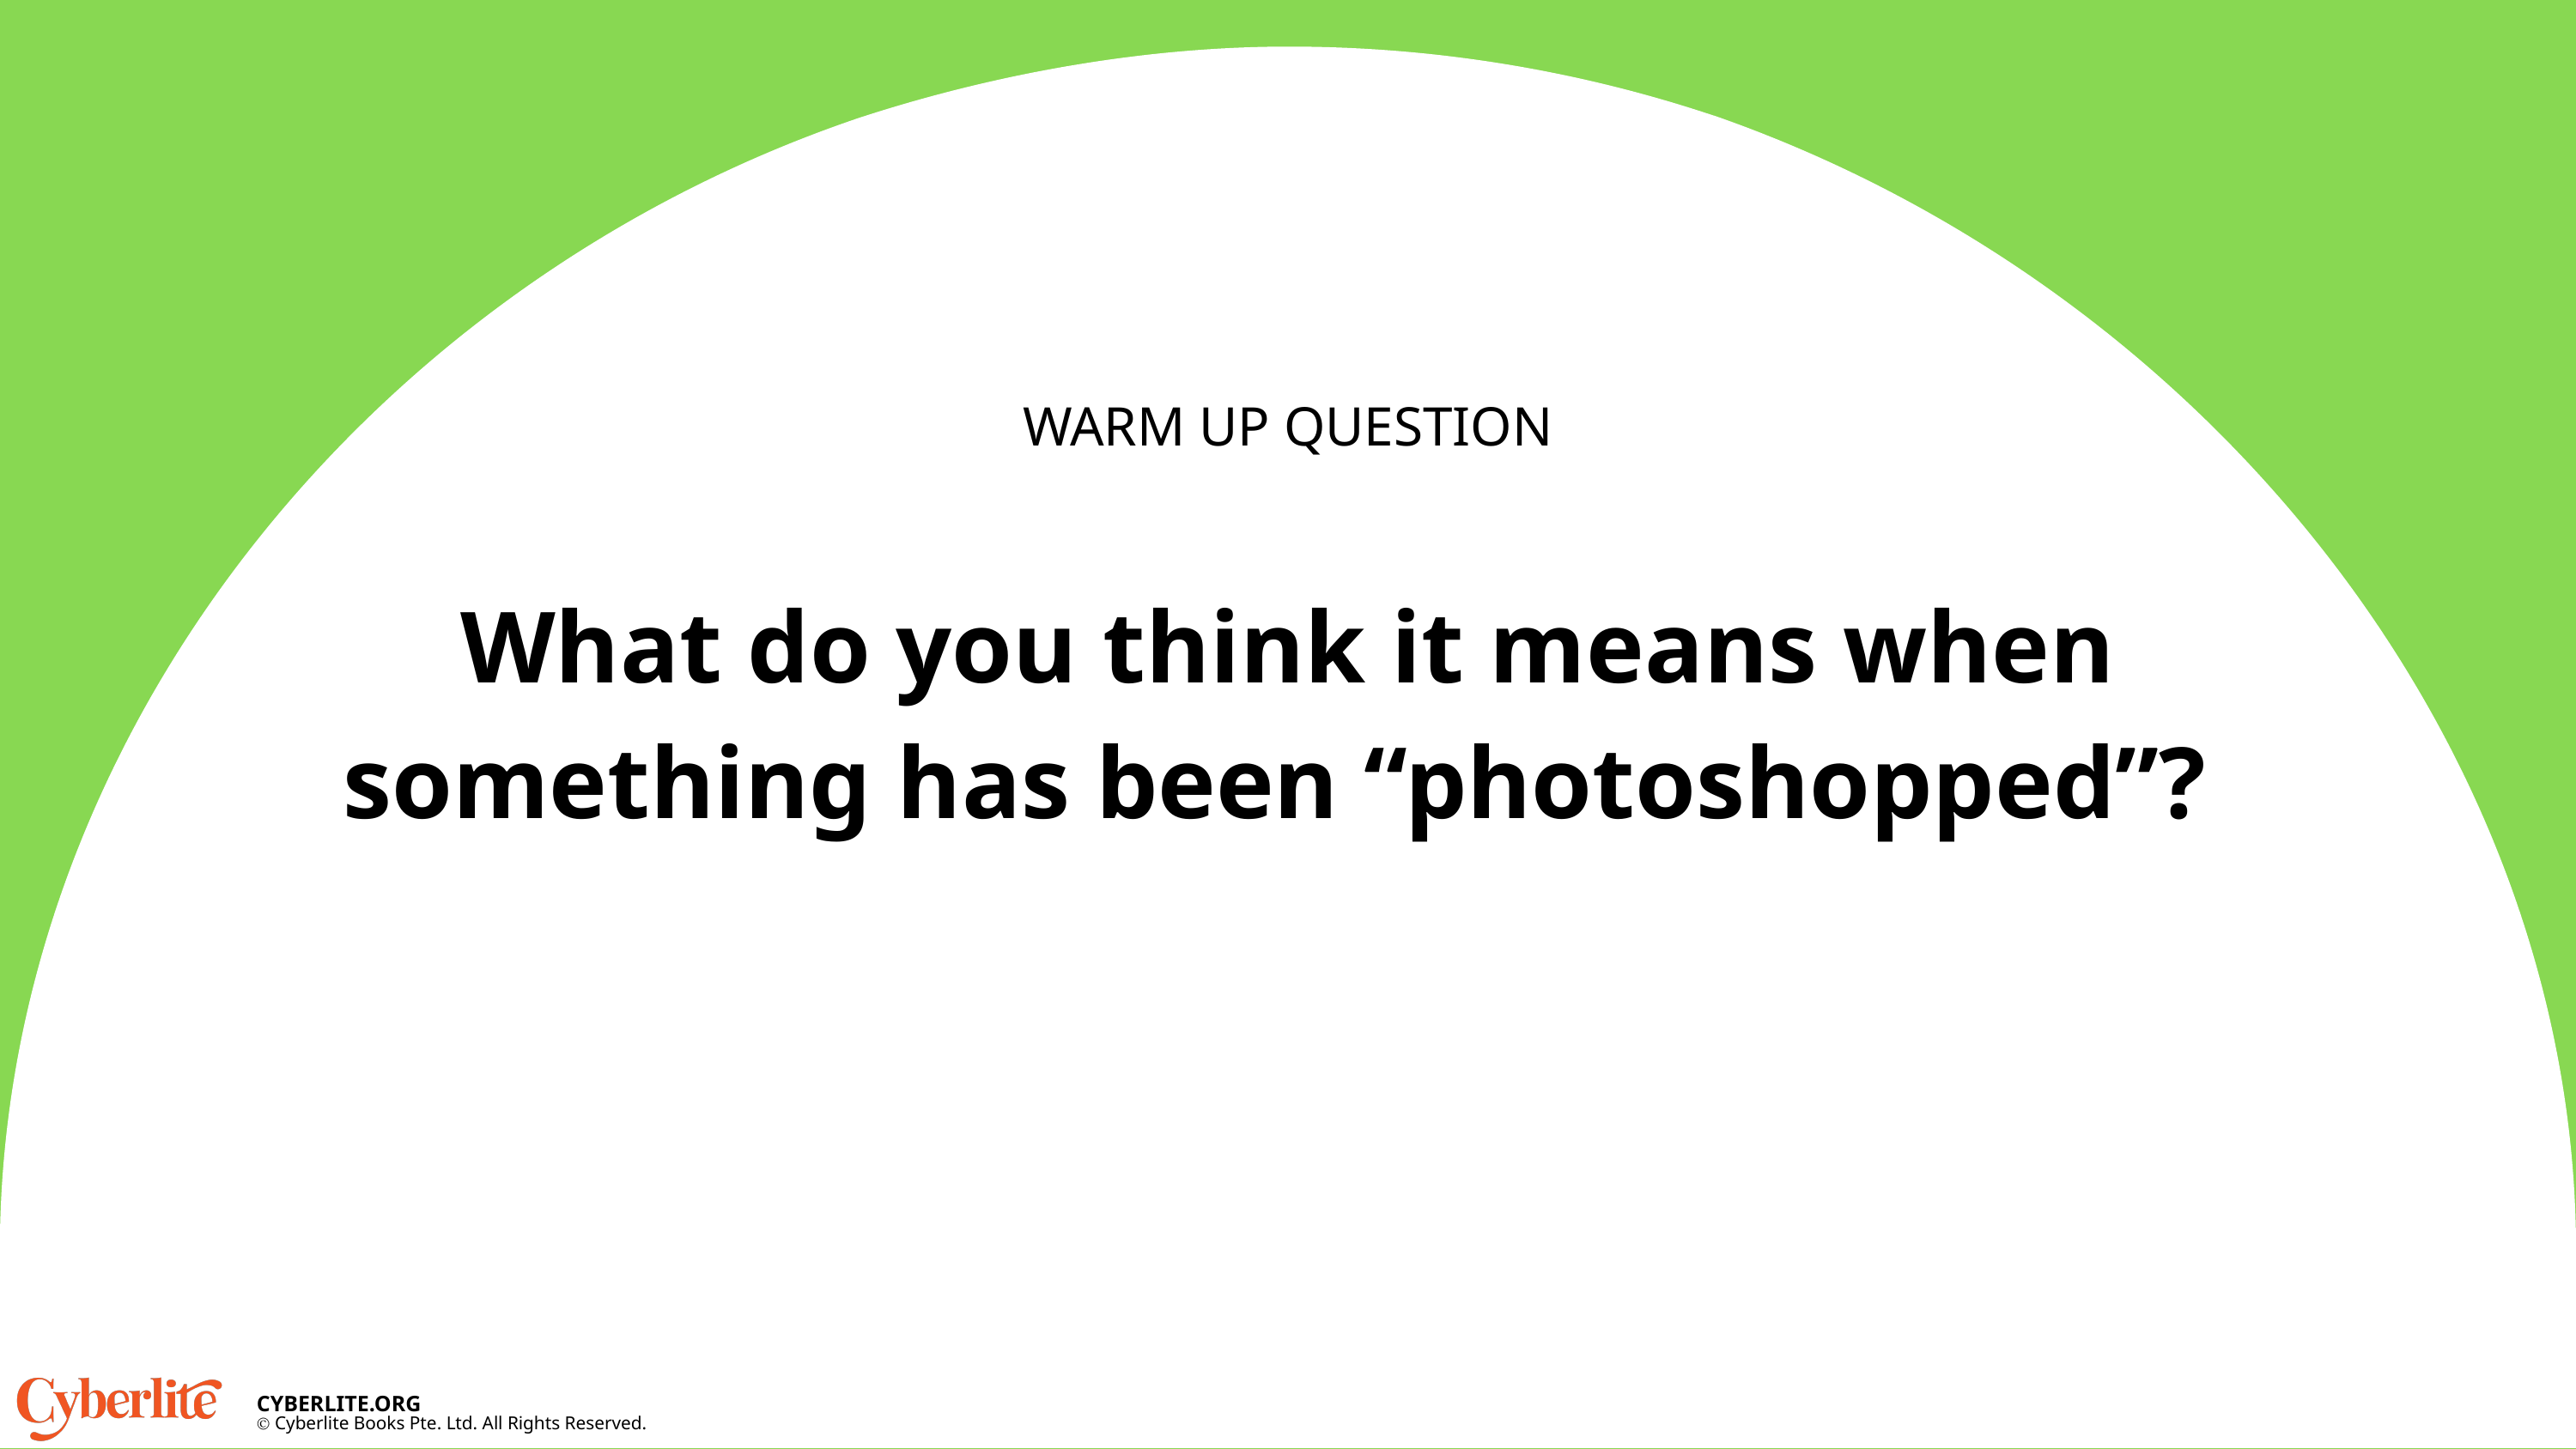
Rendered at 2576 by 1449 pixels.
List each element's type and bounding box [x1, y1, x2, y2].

text_box [0, 46, 2576, 1364]
picture [0, 1364, 239, 1449]
